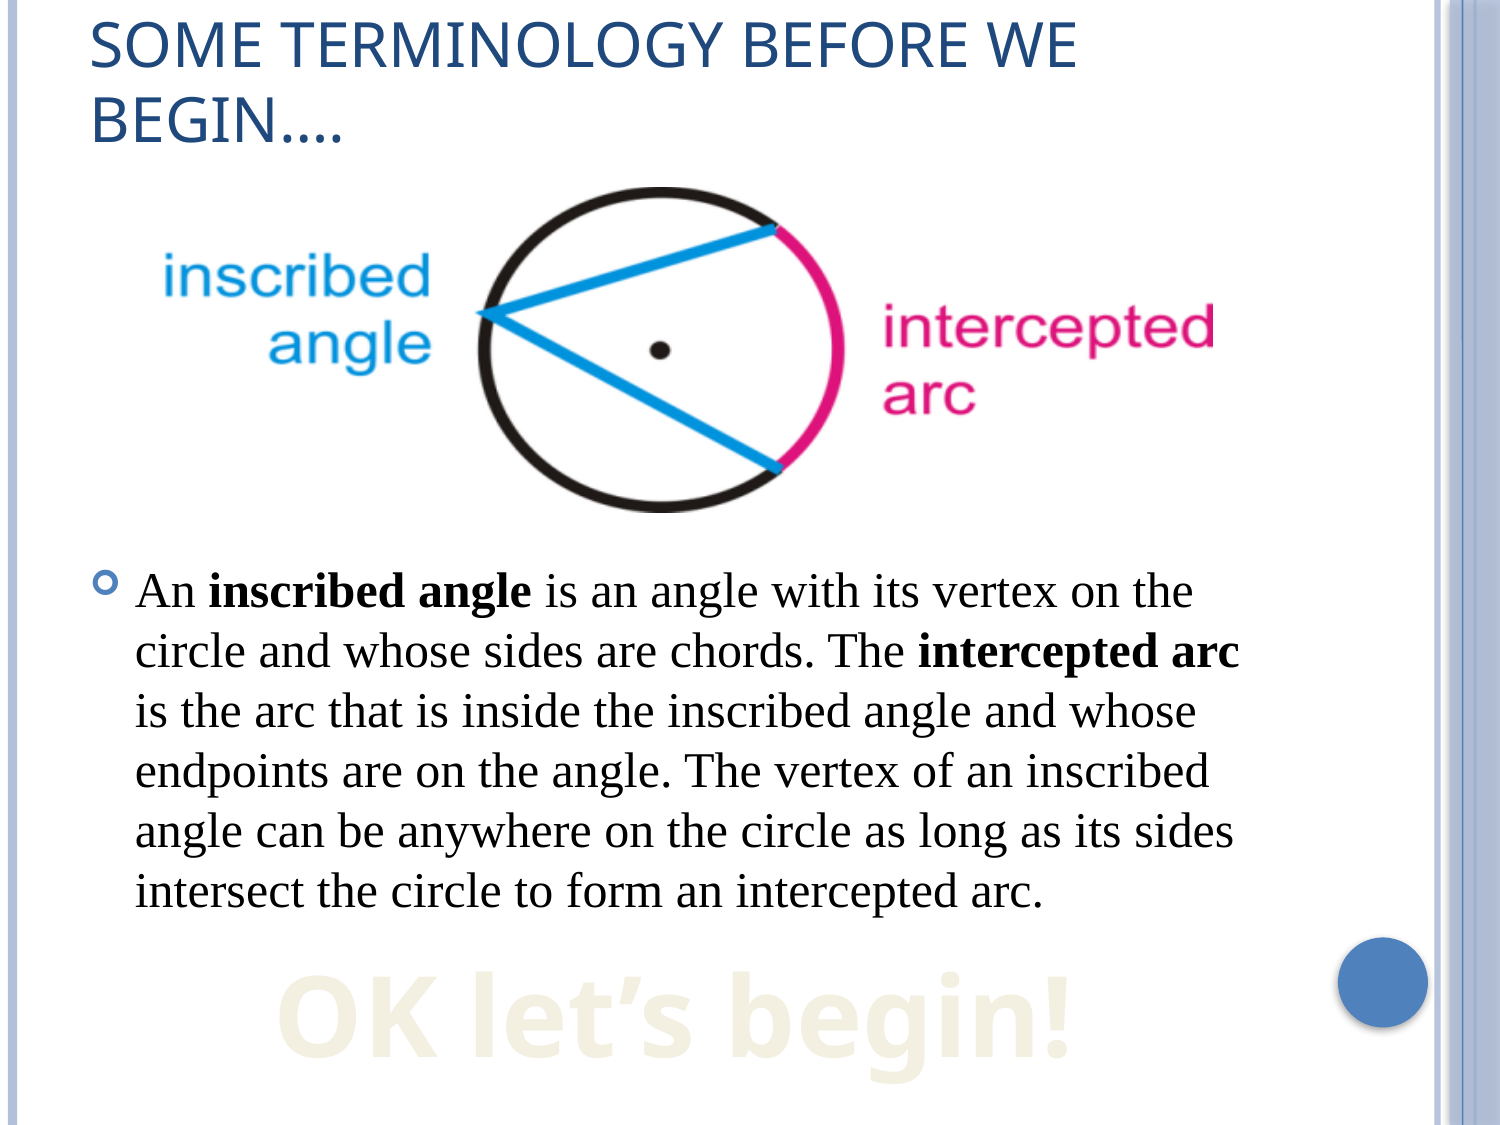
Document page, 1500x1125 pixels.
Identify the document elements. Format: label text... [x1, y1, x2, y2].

text_box OK let’s begin! [258, 937, 1090, 1088]
title Some terminology before we begin…. [75, 45, 1300, 163]
picture [161, 186, 1213, 513]
list An inscribed angle is an angle with its vertex on the circle and whose sides are chords. The intercepted arc is the arc that is inside the inscribed angle and whose endpoints are on the angle. The vertex of an inscribed angle can be anywhere on the circle as long as its sides intersect the circle to form an intercepted arc. [75, 549, 1300, 950]
